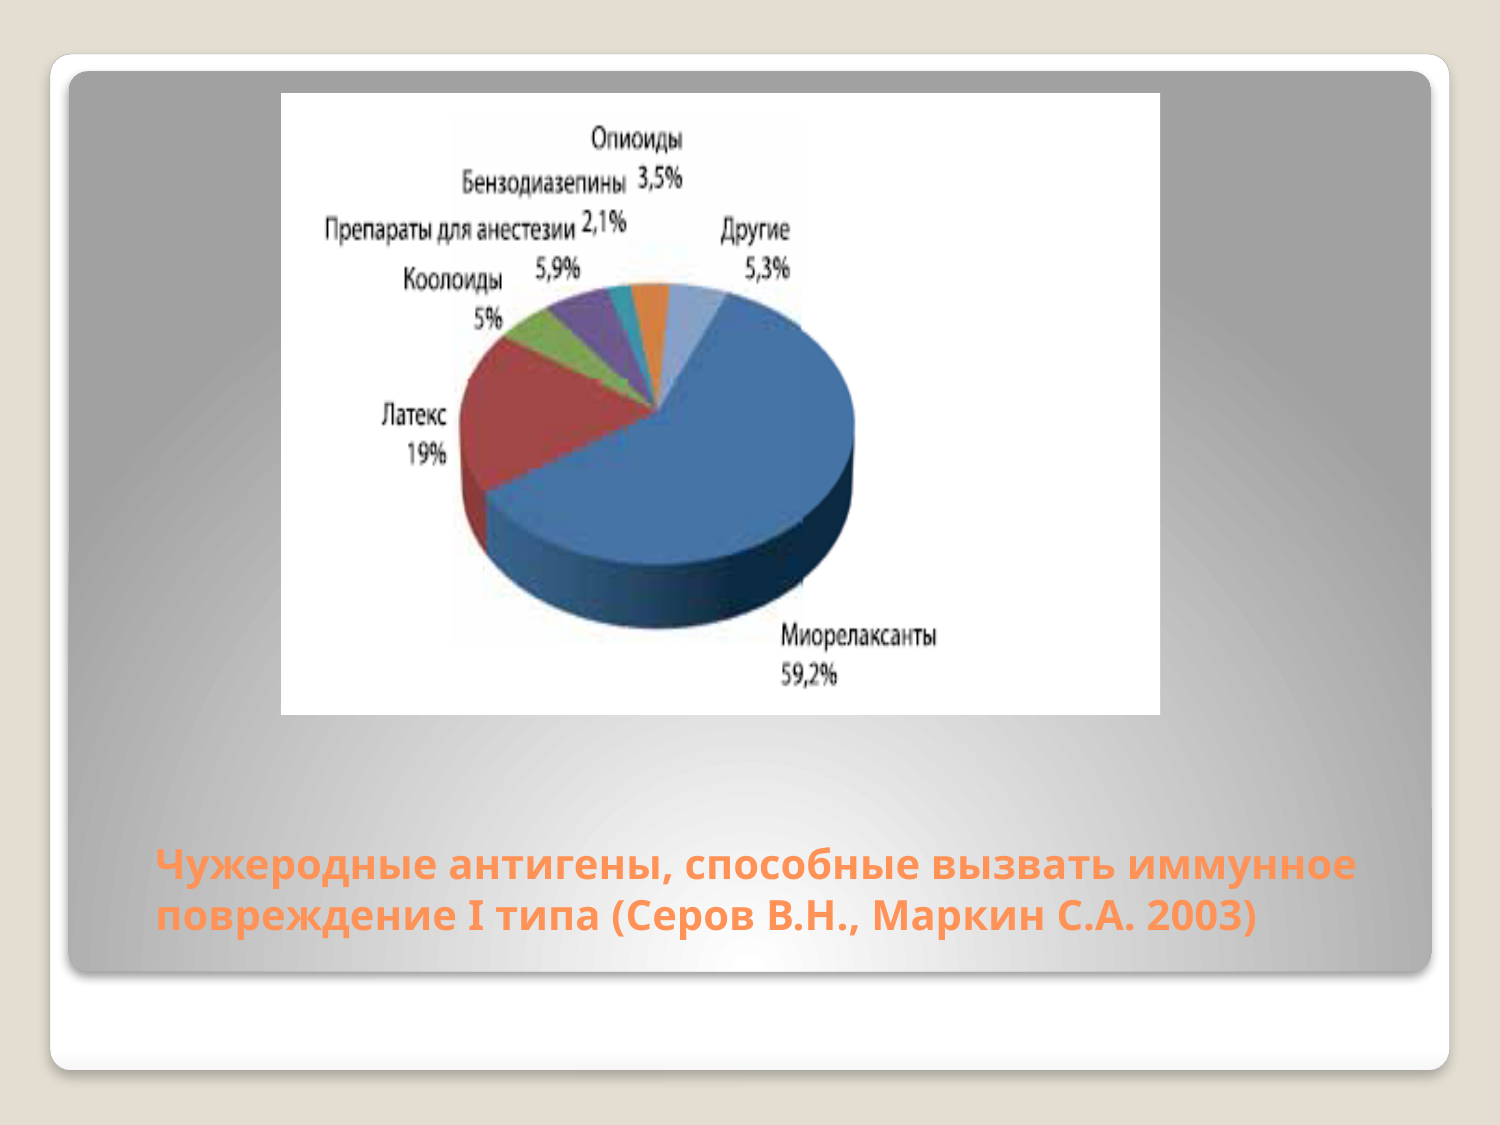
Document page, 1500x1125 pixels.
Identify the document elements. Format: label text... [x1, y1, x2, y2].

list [280, 93, 1161, 716]
title Чужеродные антигены, способные вызвать иммунное повреждение I типа (Серов В.Н., Маркин С.А. 2003) [140, 773, 1484, 946]
